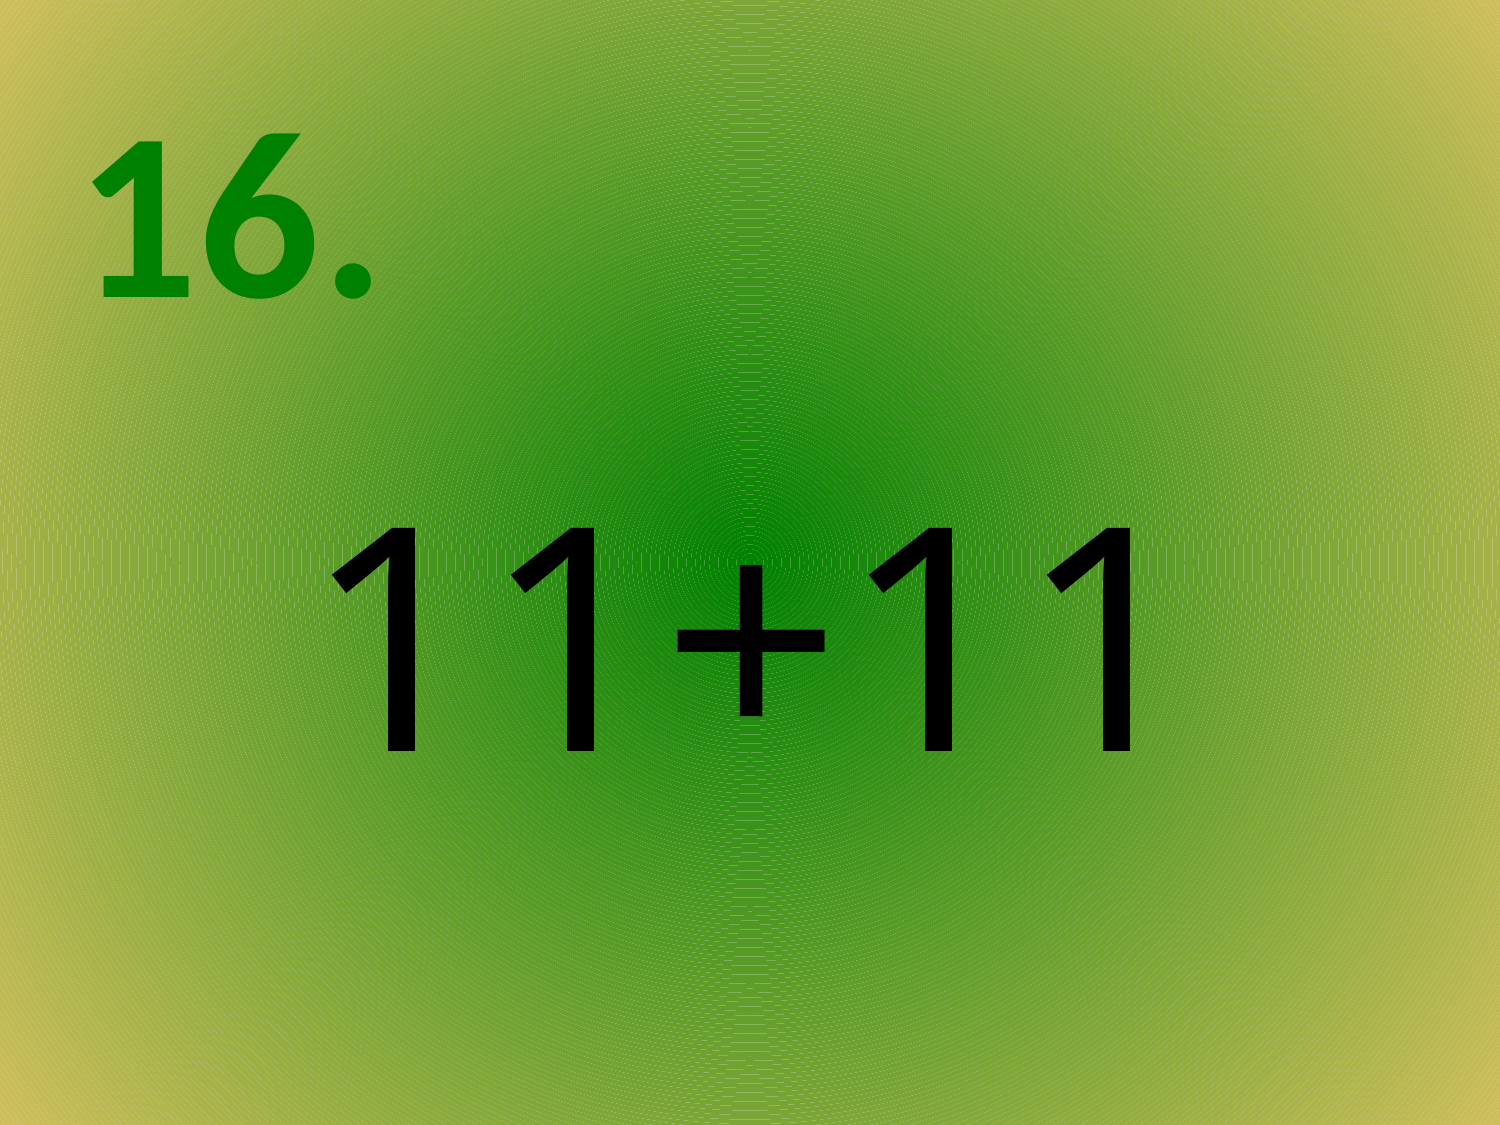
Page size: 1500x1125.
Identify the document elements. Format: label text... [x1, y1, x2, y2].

text_box 11+11 [290, 431, 1214, 821]
text_box 16. [49, 49, 413, 353]
